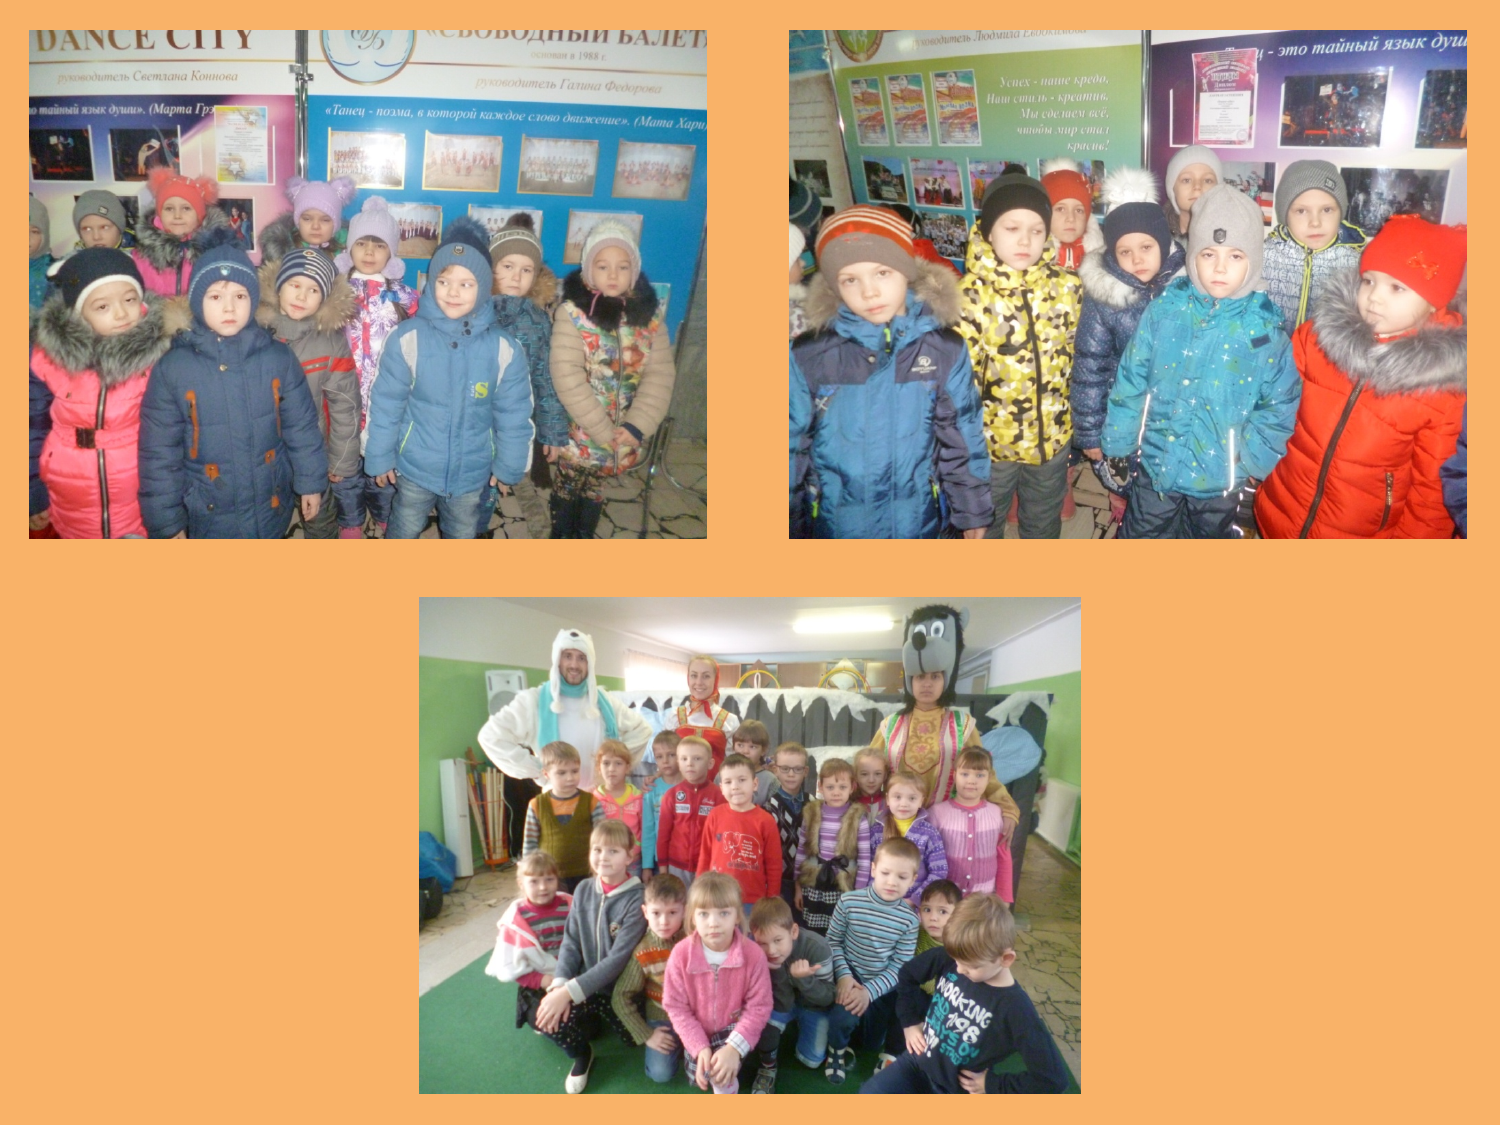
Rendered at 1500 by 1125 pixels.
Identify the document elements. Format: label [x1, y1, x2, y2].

picture [418, 597, 1081, 1095]
picture [789, 30, 1467, 540]
picture [29, 30, 707, 540]
